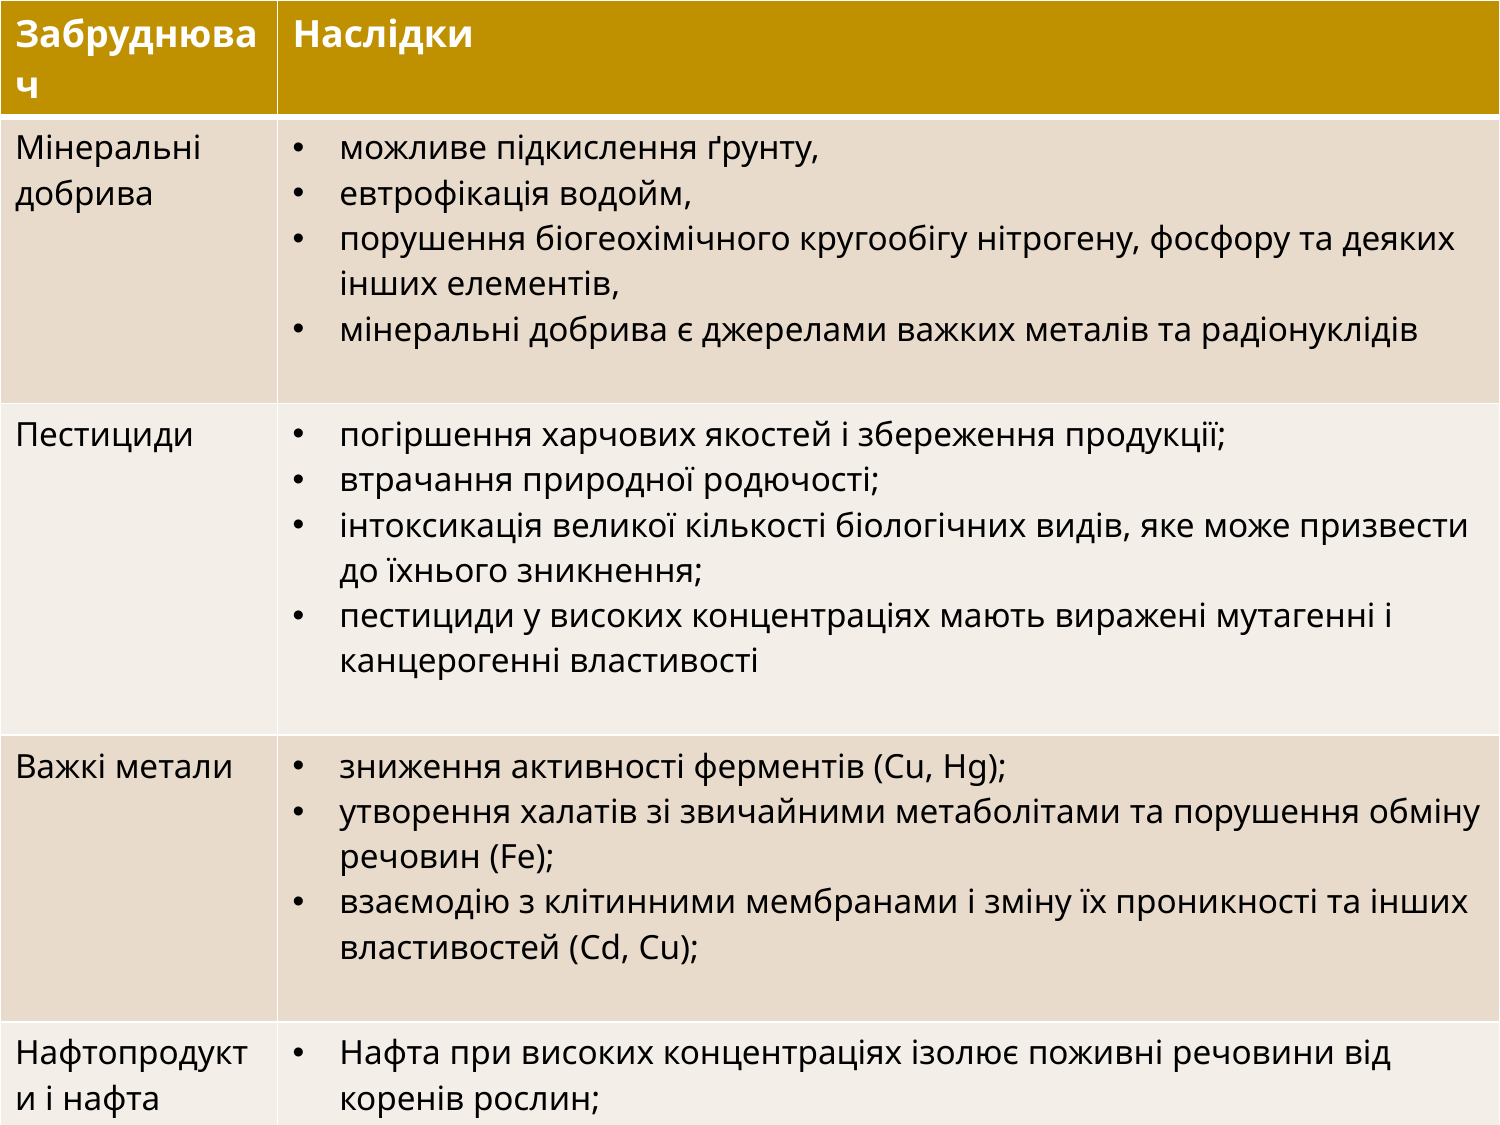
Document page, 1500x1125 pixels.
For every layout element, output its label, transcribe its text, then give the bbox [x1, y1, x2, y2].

table_cell Нафта при високих концентраціях ізолює поживні речовини від коренів рослин; робить ґрунтову масу гідрофобною Через наявність ароматичних і полі циклічних ароматичних вуглеводнів та інших сполук нафта і нафтопродукти токсичні для грунтової біоти. [278, 1023, 1499, 1125]
table_cell зниження активності ферментів (Cu, Hg); утворення халатів зі звичайними метаболітами та порушення обміну речовин (Fe); взаємодію з клітинними мембранами і зміну їх проникності та інших властивостей (Cd, Cu); [278, 736, 1499, 1021]
table_cell Пестициди [1, 404, 277, 734]
table_cell погіршення харчових якостей і збереження продукції; втрачання природної родючості; інтоксикація великої кількості біологічних видів, яке може призвести до їхнього зникнення; пестициди у високих концентраціях мають виражені мутагенні і канцерогенні властивості [278, 404, 1499, 734]
table_cell Важкі метали [1, 736, 277, 1021]
table_cell можливе підкислення ґрунту, евтрофікація водойм, порушення біогеохімічного кругообігу нітрогену, фосфору та деяких інших елементів, мінеральні добрива є джерелами важких металів та радіонуклідів [278, 120, 1499, 403]
table_header Наслідки [278, 1, 1499, 114]
table_cell Нафтопродукти і нафта [1, 1023, 277, 1125]
table_header Забруднювач [1, 1, 277, 114]
table_cell Мінеральні добрива [1, 120, 277, 403]
